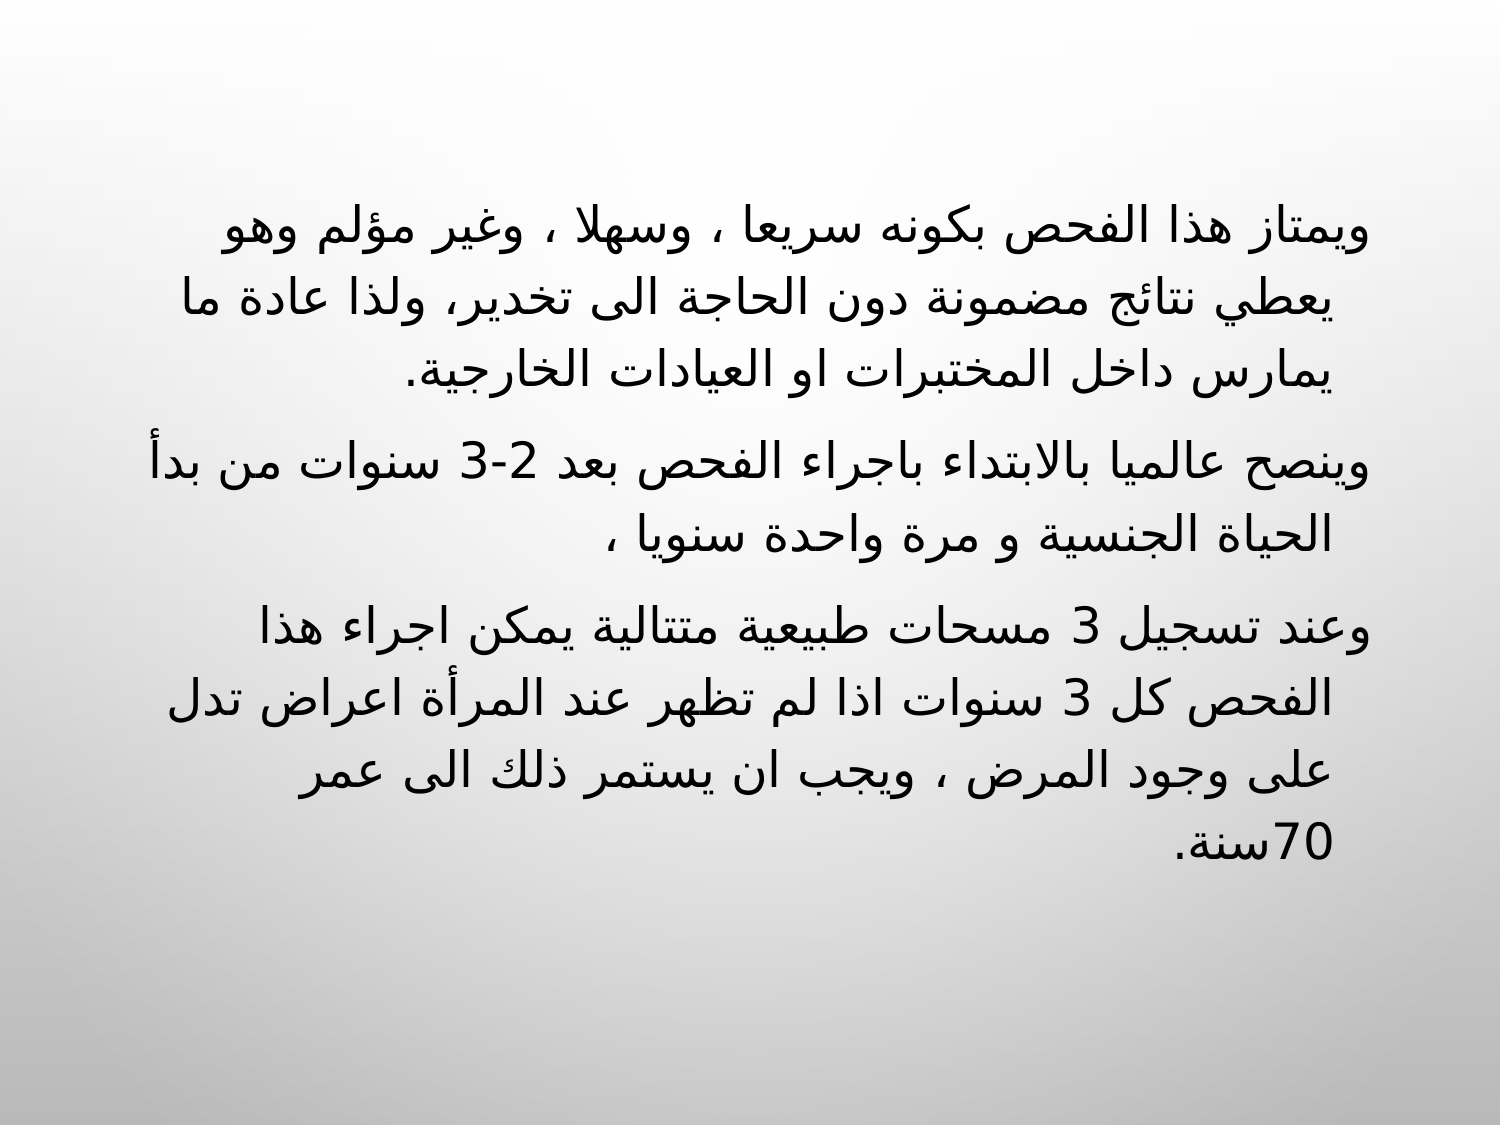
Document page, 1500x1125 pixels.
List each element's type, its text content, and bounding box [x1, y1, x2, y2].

picture [0, 0, 1500, 1125]
list ويمتاز هذا الفحص بكونه سريعا ، وسهلا ، وغير مؤلم وهو يعطي نتائج مضمونة دون الحاجة الى تخدير، ولذا عادة ما يمارس داخل المختبرات او العيادات الخارجية. وينصح عالميا بالابتداء باجراء الفحص بعد 2-3 سنوات من بدأ الحياة الجنسية و مرة واحدة سنويا ، وعند تسجيل 3 مسحات طبيعية متتالية يمكن اجراء هذا الفحص كل 3 سنوات اذا لم تظهر عند المرأة اعراض تدل على وجود المرض ، ويجب ان يستمر ذلك الى عمر 70سنة. [112, 172, 1388, 950]
